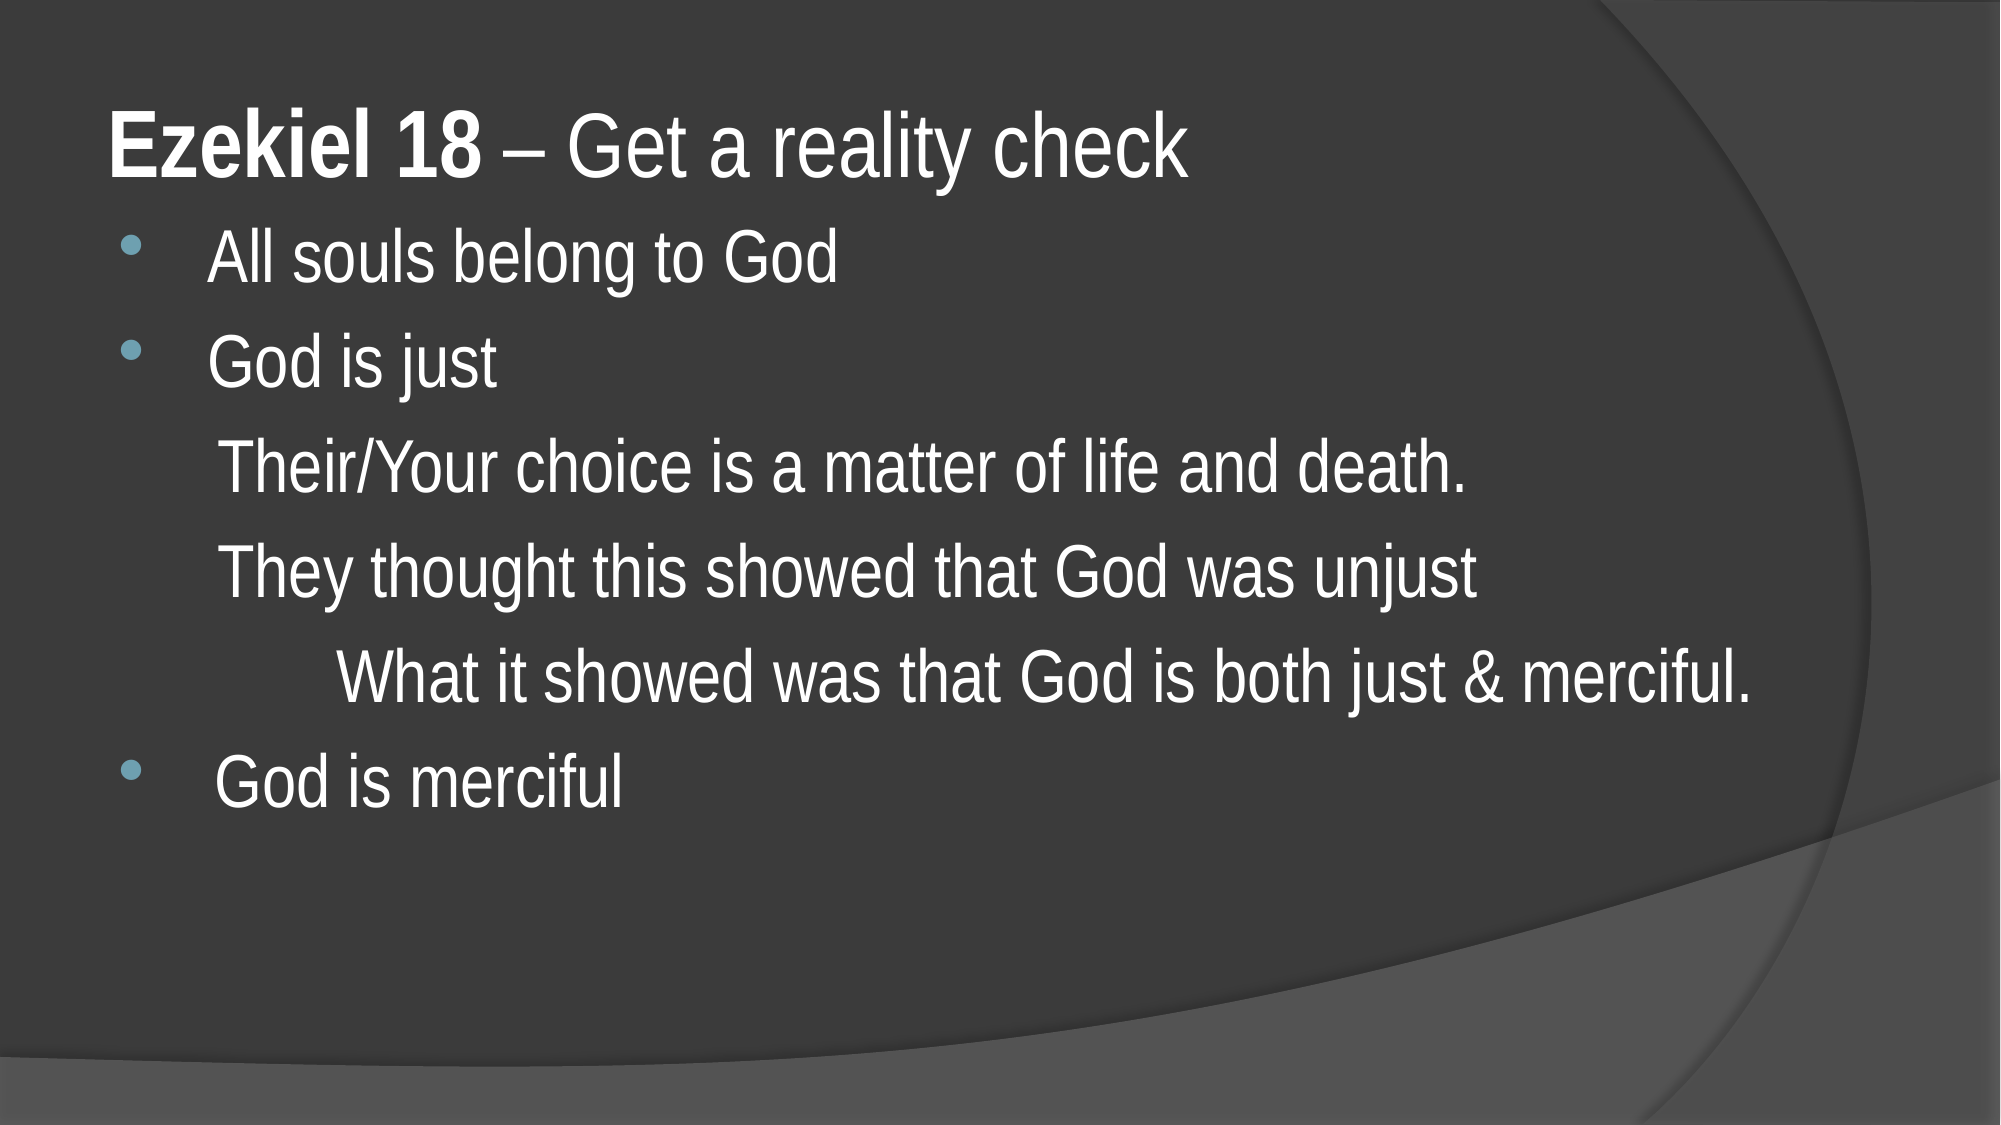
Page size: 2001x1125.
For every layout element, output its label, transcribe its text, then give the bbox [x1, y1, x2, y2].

list All souls belong to God God is just Their/Your choice is a matter of life and death. They thought this showed that God was unjust What it showed was that God is both just & merciful. God is merciful [99, 200, 1900, 1063]
title Ezekiel 18 – Get a reality check [99, 45, 1734, 200]
